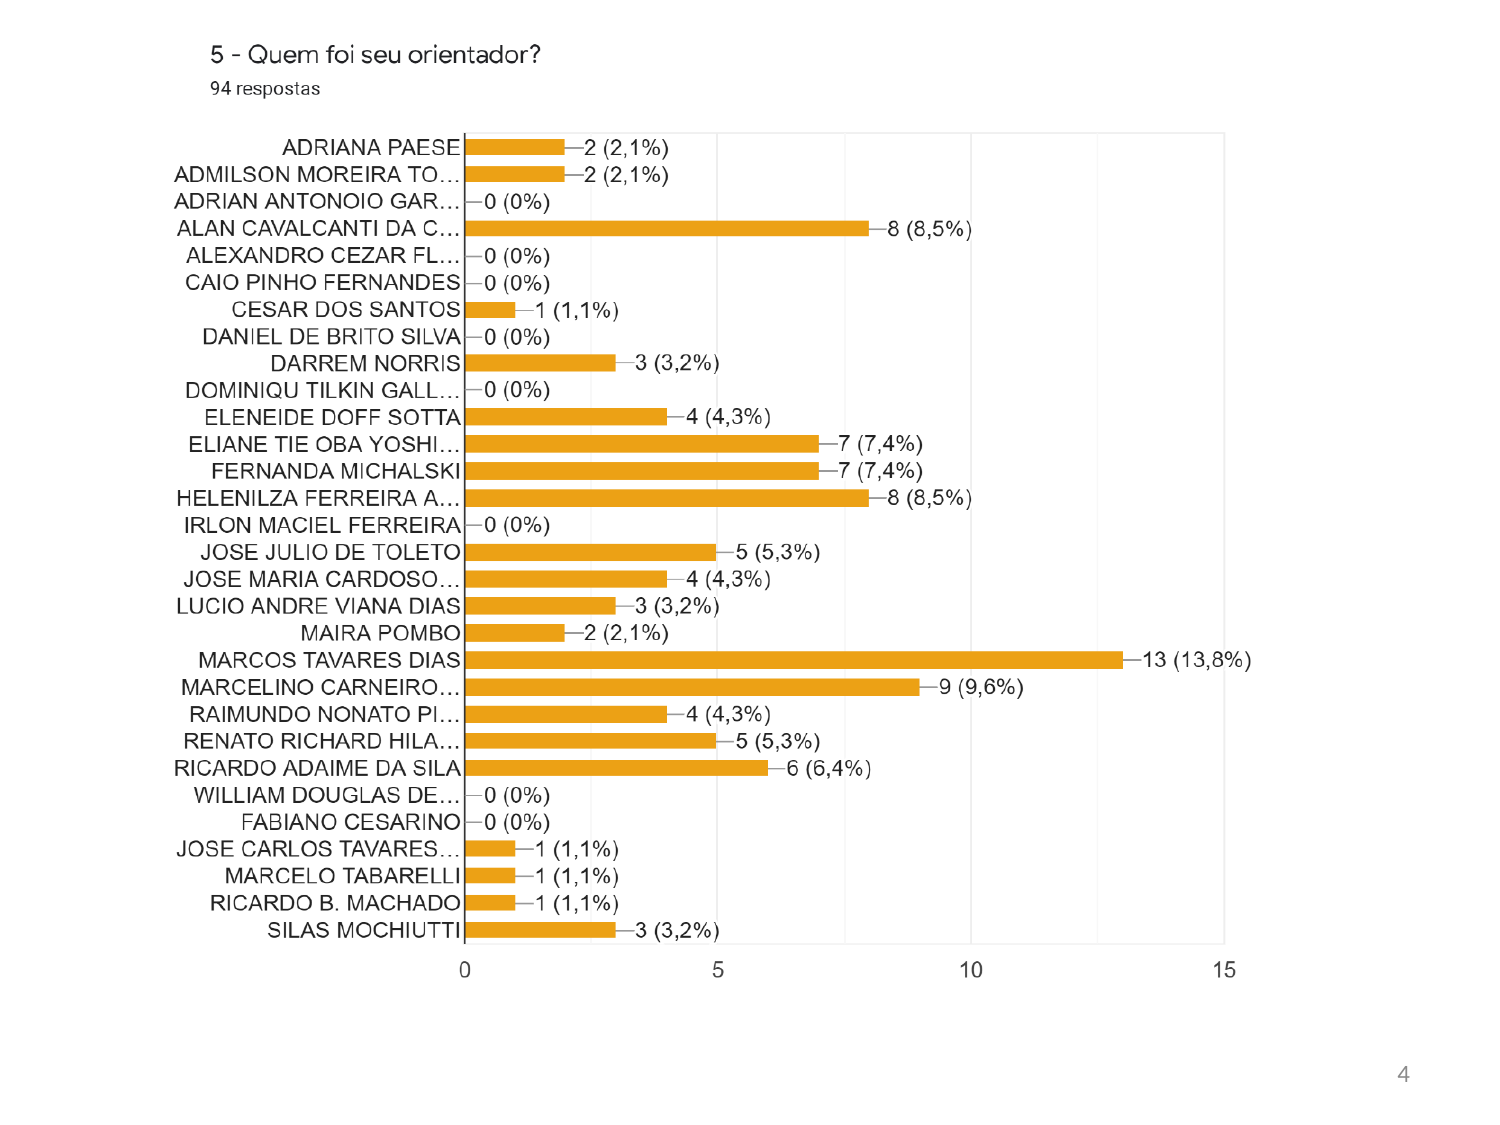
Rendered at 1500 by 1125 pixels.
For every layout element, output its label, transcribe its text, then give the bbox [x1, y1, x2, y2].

slide_number 4 [1344, 1042, 1425, 1103]
picture [170, 0, 1341, 1125]
